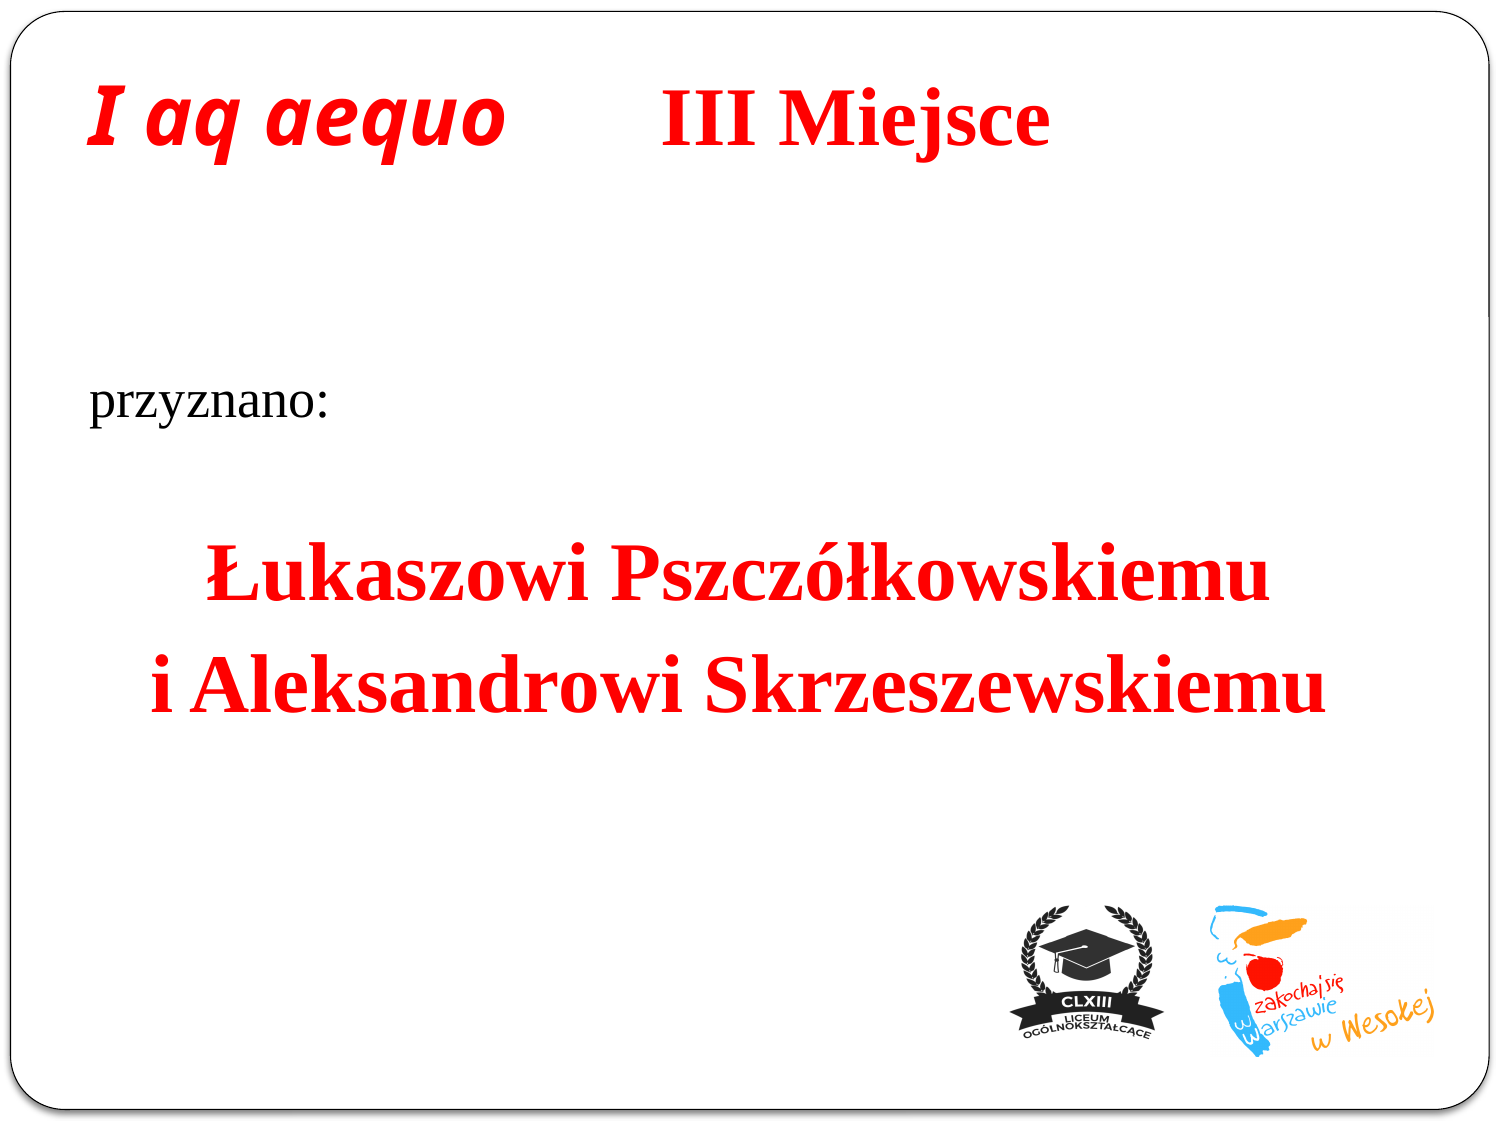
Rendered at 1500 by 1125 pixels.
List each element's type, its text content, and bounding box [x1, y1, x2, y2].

list I aq aequo III Miejsce przyznano: Łukaszowi Pszczółkowskiemu i Aleksandrowi Skrzeszewskiemu [75, 54, 1425, 894]
picture [974, 869, 1203, 1071]
picture [1210, 904, 1434, 1057]
